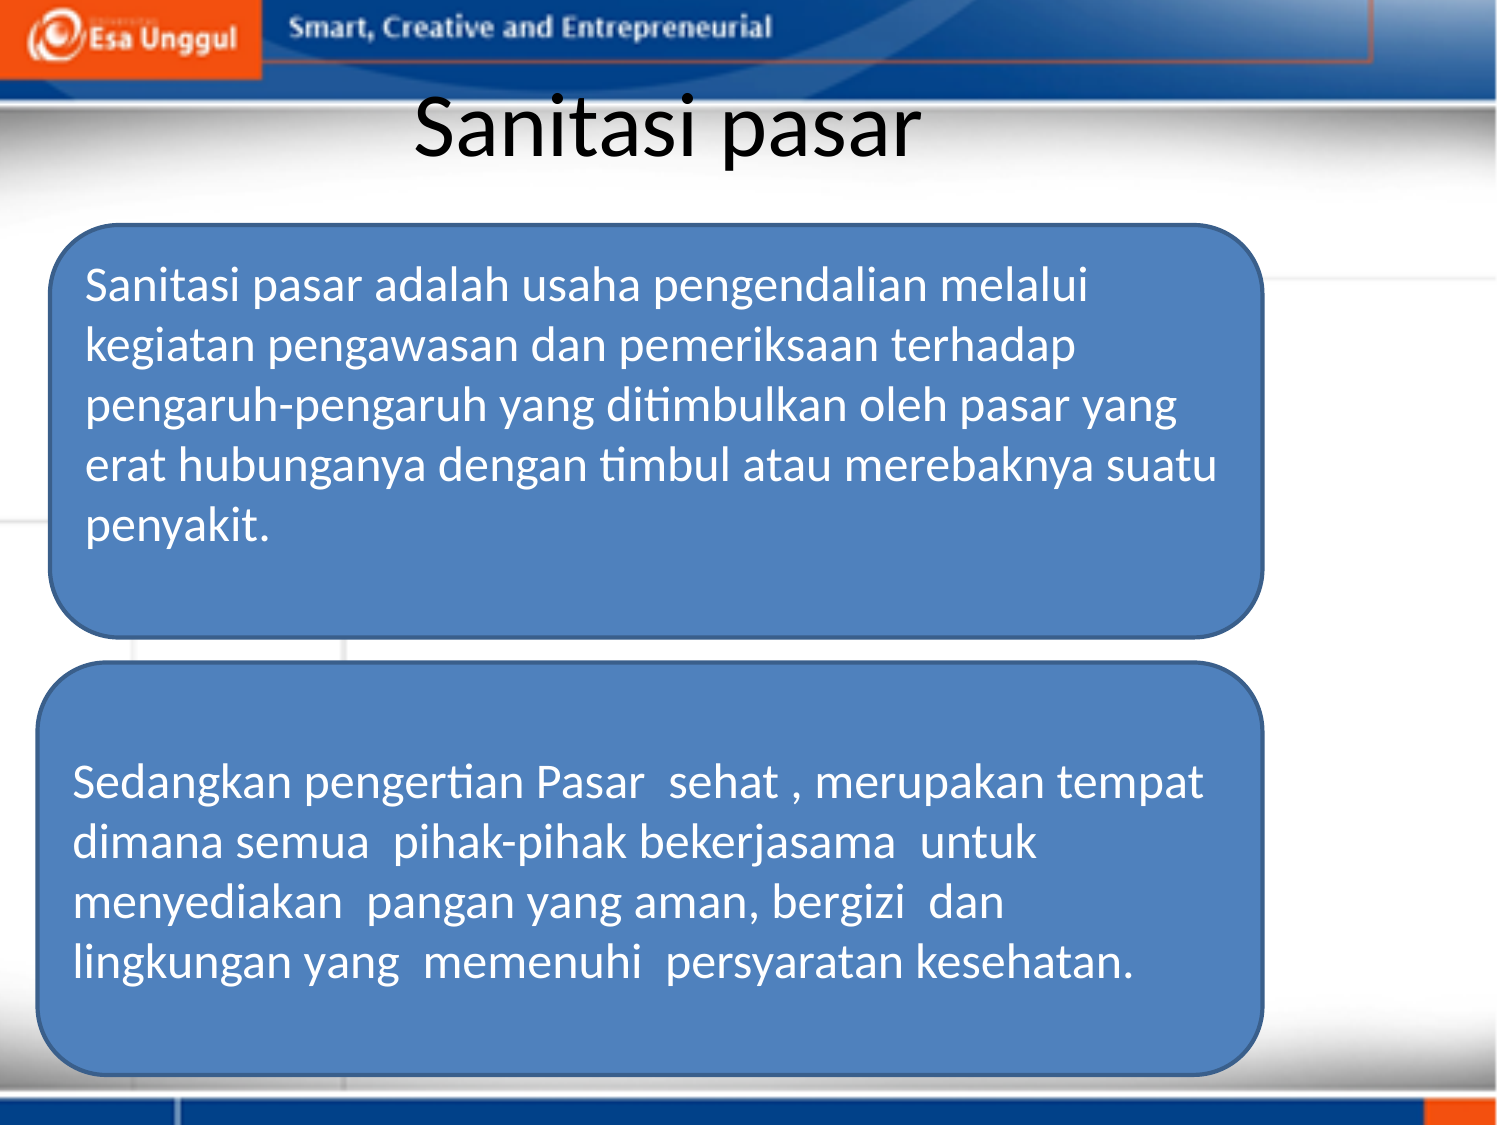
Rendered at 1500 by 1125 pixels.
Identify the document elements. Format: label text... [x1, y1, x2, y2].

text_box Sedangkan pengertian Pasar sehat , merupakan tempat dimana semua pihak-pihak bekerjasama untuk menyediakan pangan yang aman, bergizi dan lingkungan yang memenuhi persyaratan kesehatan. [35, 660, 1265, 1078]
text_box Sanitasi pasar adalah usaha pengendalian melalui kegiatan pengawasan dan pemeriksaan terhadap pengaruh-pengaruh yang ditimbulkan oleh pasar yang erat hubunganya dengan timbul atau merebaknya suatu penyakit. [47, 222, 1265, 640]
list [75, 262, 1425, 1005]
title Sanitasi pasar [75, 50, 1263, 190]
picture [0, 0, 1500, 1125]
